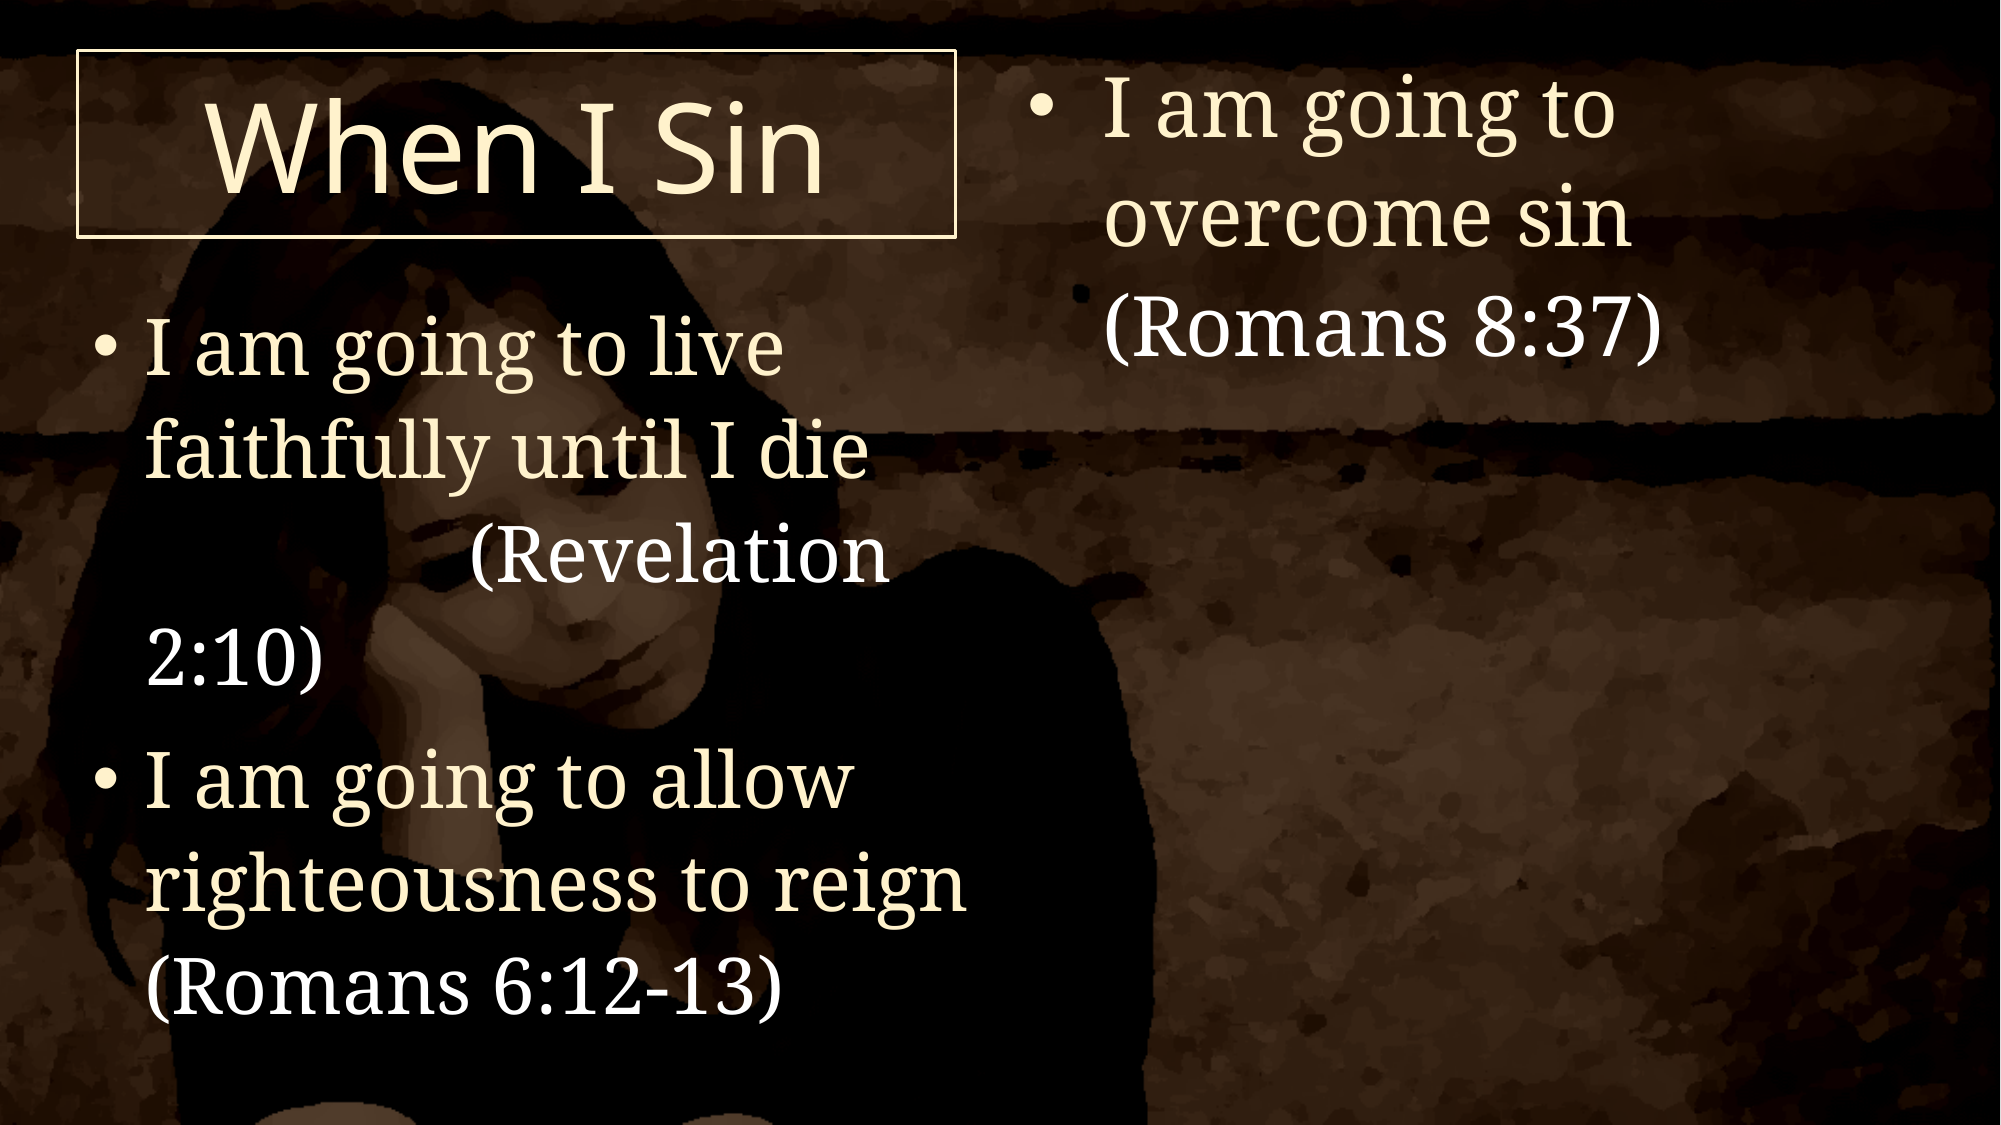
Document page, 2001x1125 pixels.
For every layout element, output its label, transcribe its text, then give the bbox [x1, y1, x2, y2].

list I am going to overcome sin (Romans 8:37) [1012, 36, 1923, 1077]
title When I Sin [77, 50, 956, 238]
picture [0, 0, 2001, 1125]
list I am going to live faithfully until I die (Revelation 2:10) I am going to allow righteousness to reign (Romans 6:12-13) [77, 280, 988, 1072]
